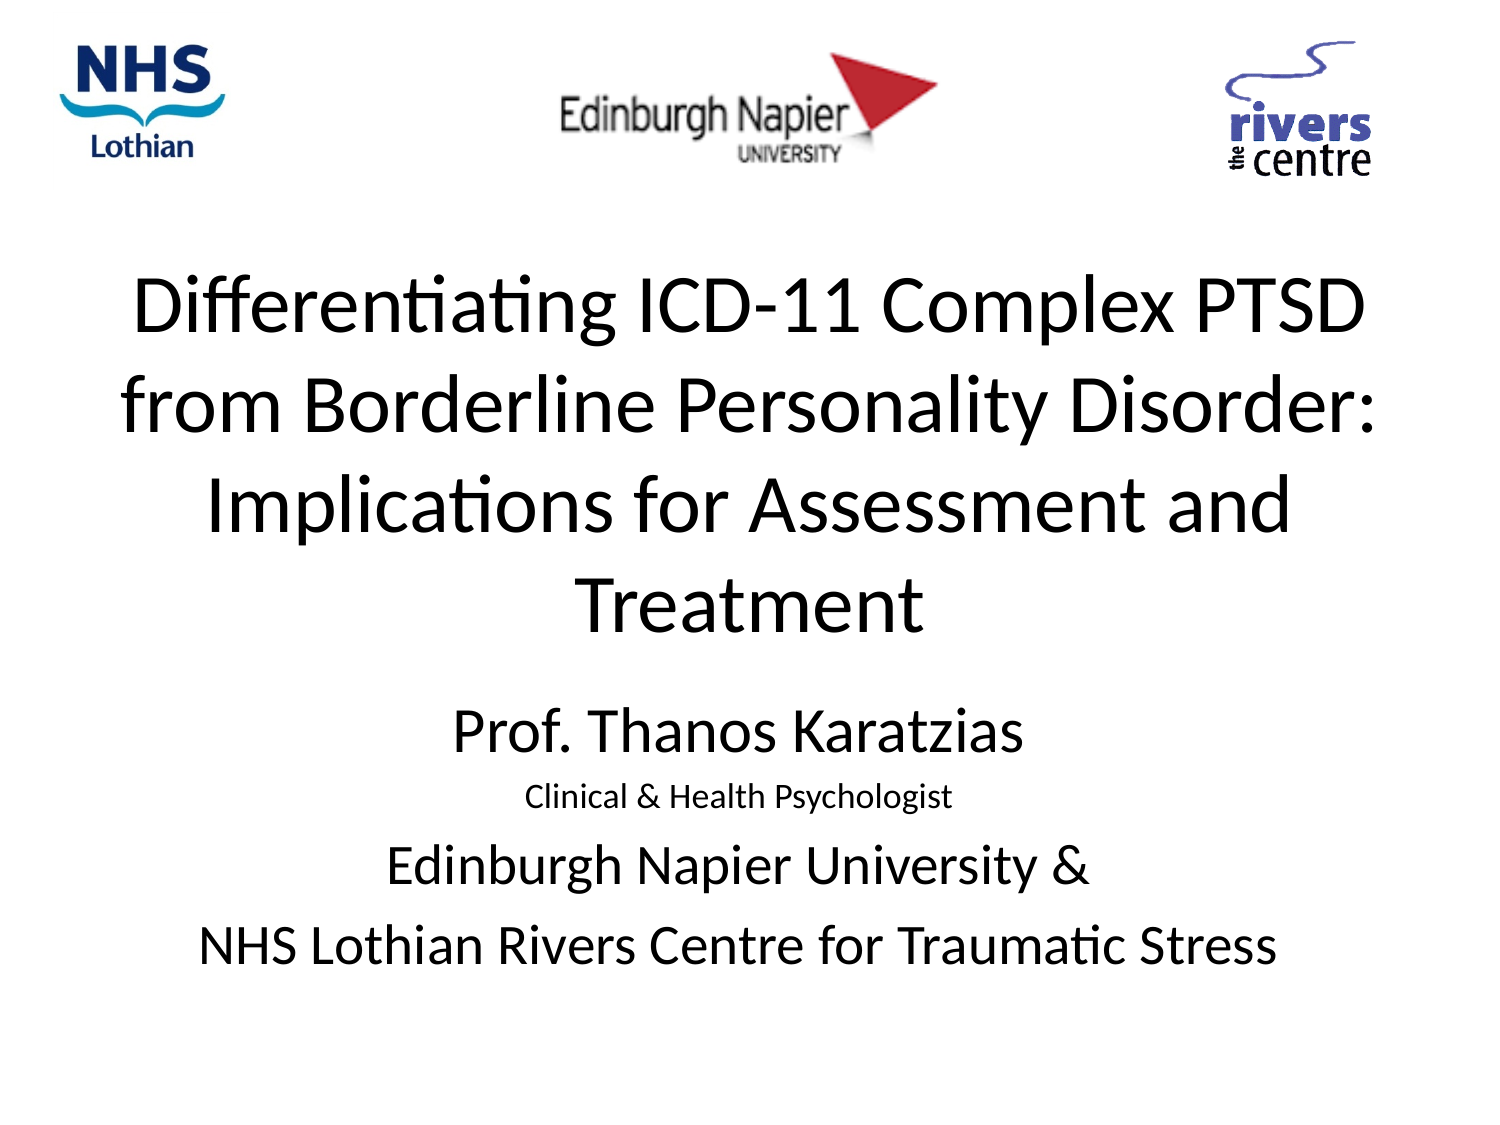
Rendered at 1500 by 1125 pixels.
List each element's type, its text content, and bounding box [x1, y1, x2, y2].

picture [52, 11, 231, 190]
picture [555, 51, 944, 171]
subtitle Prof. Thanos Karatzias Clinical & Health Psychologist Edinburgh Napier University & NHS Lothian Rivers Centre for Traumatic Stress [178, 680, 1300, 1047]
picture [1210, 33, 1389, 183]
title Differentiating ICD-11 Complex PTSD from Borderline Personality Disorder: Implications for Assessment and Treatment [53, 243, 1447, 654]
